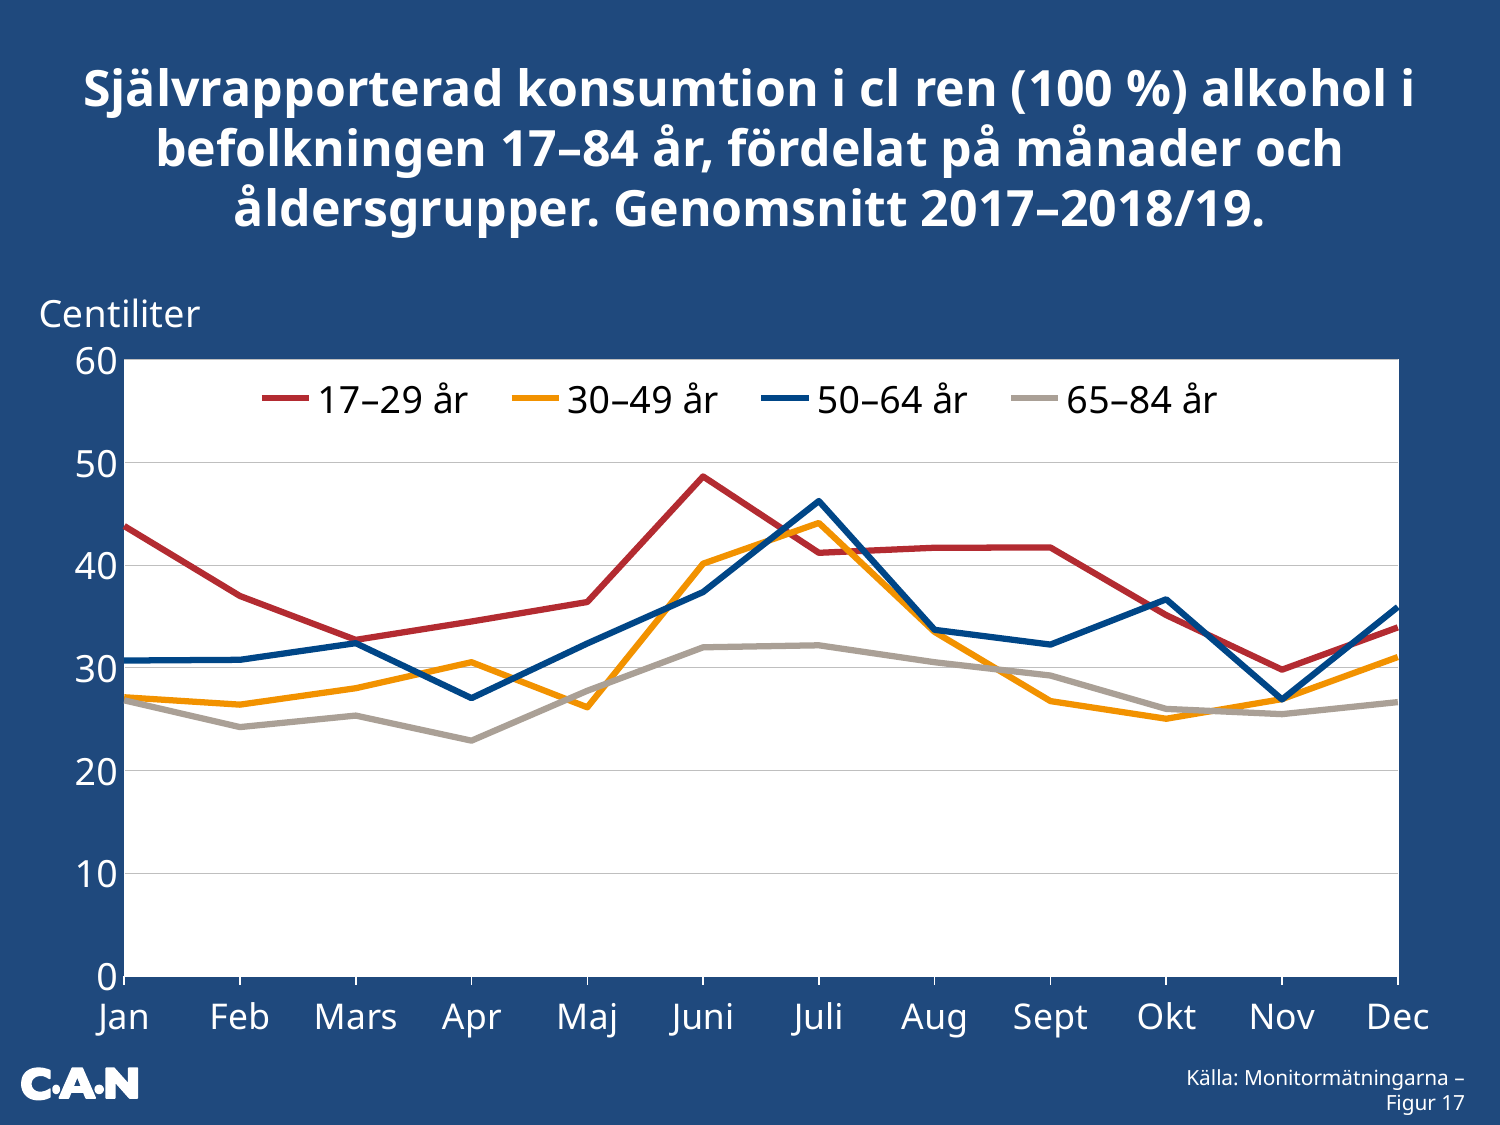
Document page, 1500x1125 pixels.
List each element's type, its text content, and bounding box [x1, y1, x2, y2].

chart [23, 278, 1448, 1060]
title Självrapporterad konsumtion i cl ren (100 %) alkohol i befolkningen 17–84 år, fördelat på månader och åldersgrupper. Genomsnitt 2017–2018/19. [43, 52, 1457, 241]
text_box Källa: Monitormätningarna – Figur 17 [1139, 1057, 1473, 1123]
